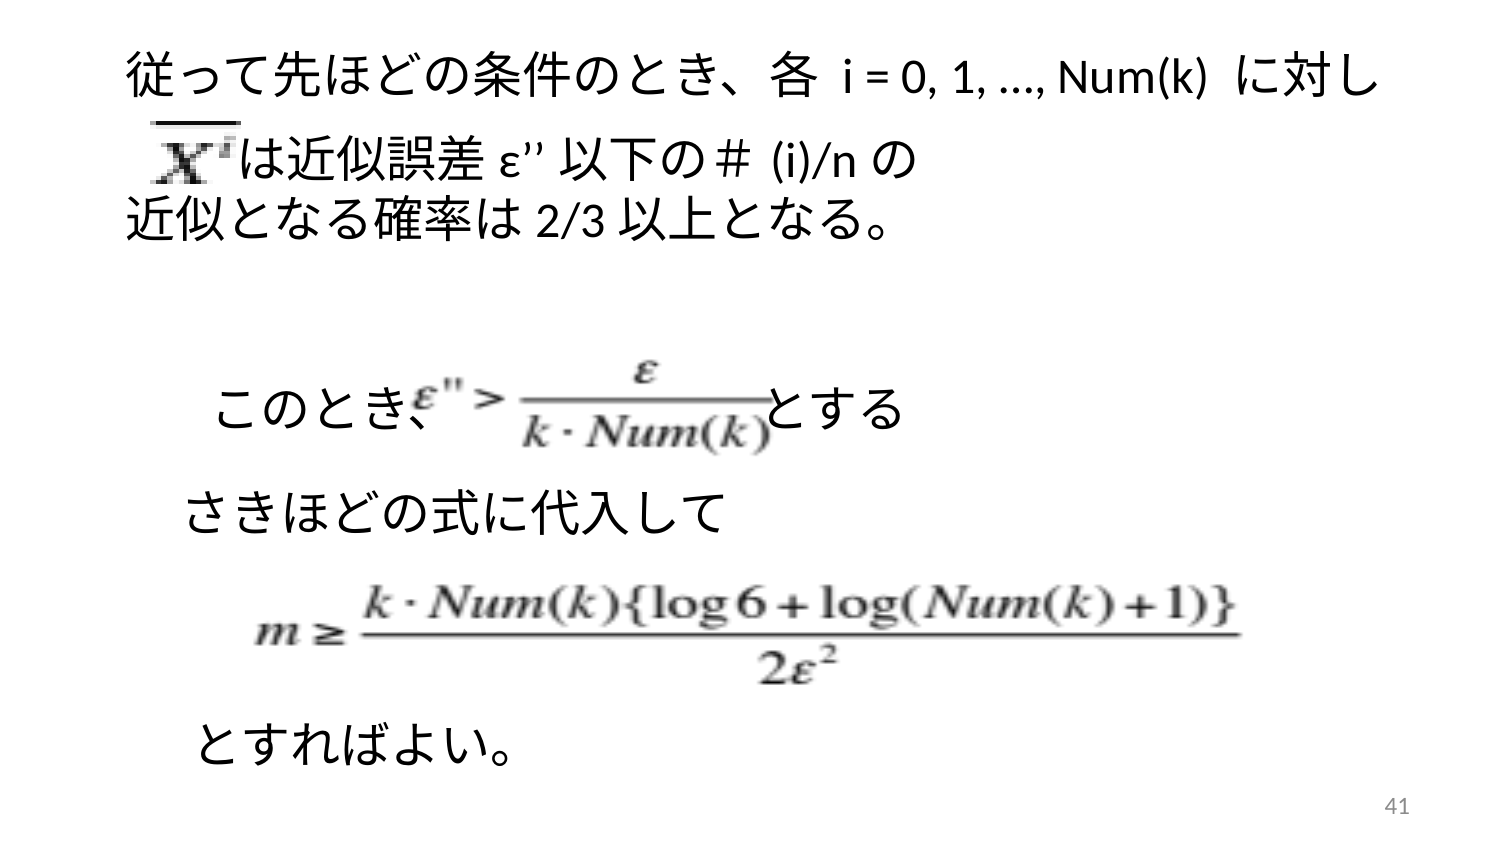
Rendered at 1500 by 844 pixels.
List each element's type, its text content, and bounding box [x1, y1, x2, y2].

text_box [139, 111, 249, 188]
text_box このとき、 とする [791, 369, 925, 445]
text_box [247, 571, 1252, 688]
slide_number 41 [1074, 782, 1425, 827]
text_box さきほどの式に代入して [166, 473, 744, 549]
text_box は近似誤差ε’’以下の＃(i)/nの 近似となる確率は2/3以上となる。 [110, 119, 935, 255]
text_box とすればよい。 [176, 706, 555, 781]
text_box 従って先ほどの条件のとき、各 i = 0, 1, …, Num(k) に対し [110, 36, 1398, 111]
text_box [404, 338, 786, 463]
text_box このとき、 とする [195, 369, 399, 445]
